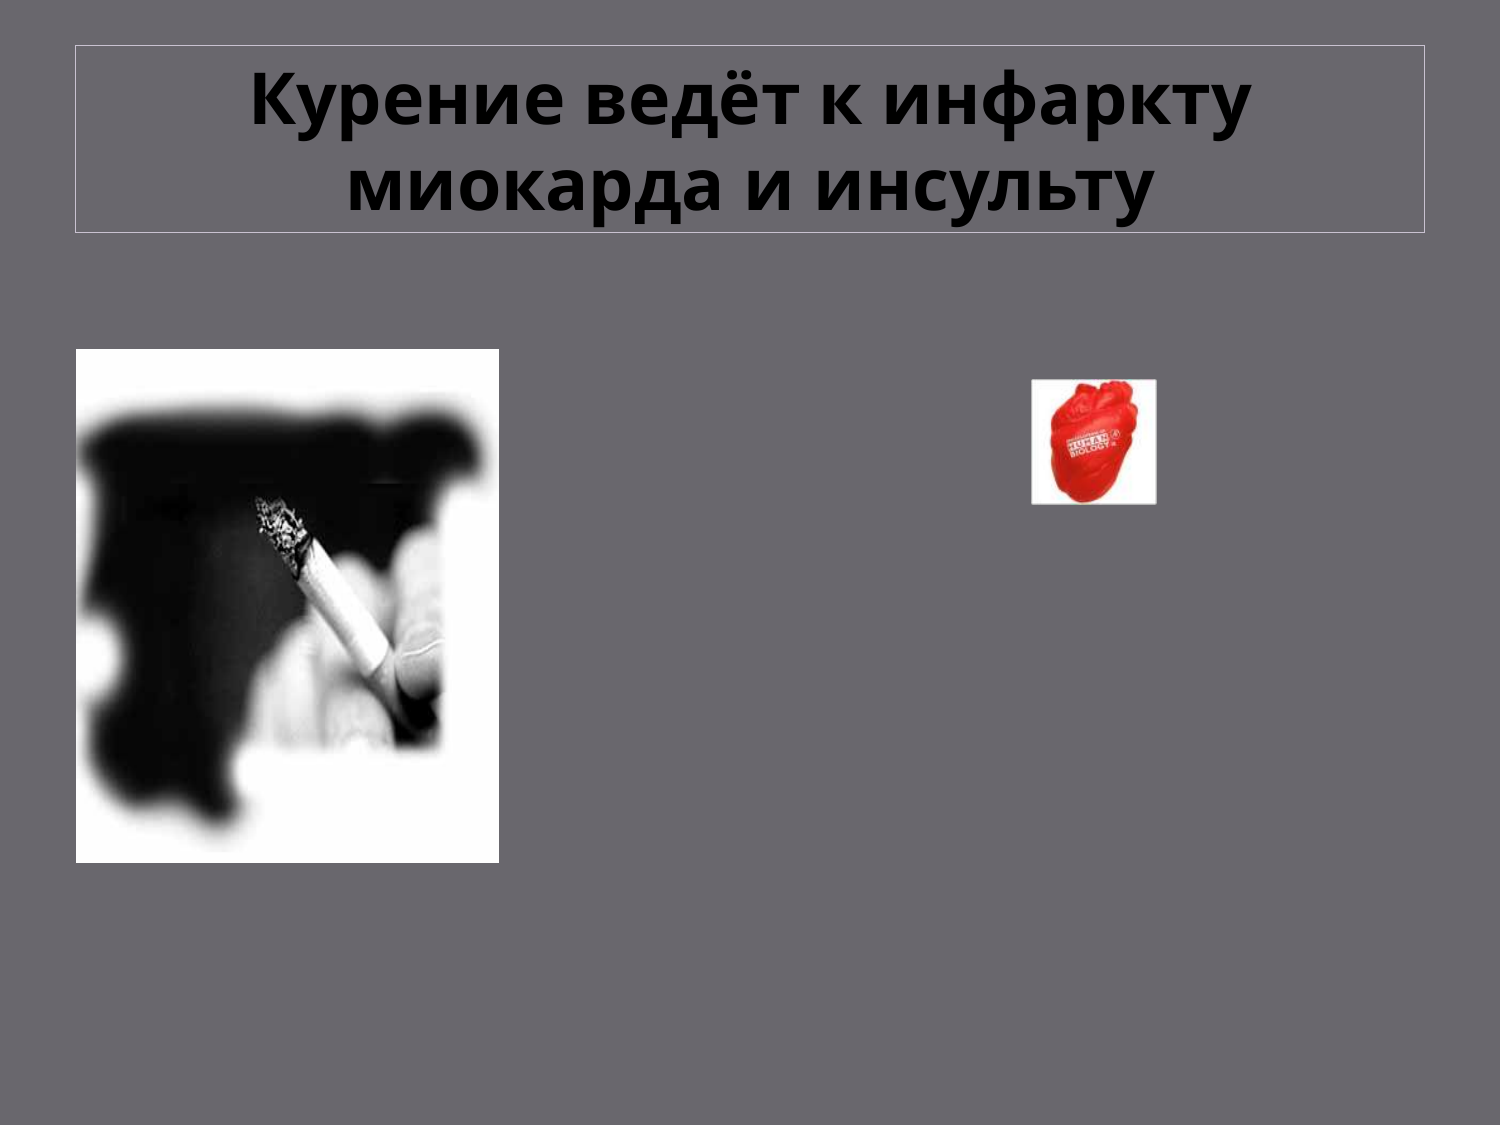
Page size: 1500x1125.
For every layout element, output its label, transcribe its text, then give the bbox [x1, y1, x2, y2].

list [1031, 379, 1157, 505]
title Курение ведёт к инфаркту миокарда и инсульту [75, 45, 1425, 233]
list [76, 349, 500, 864]
